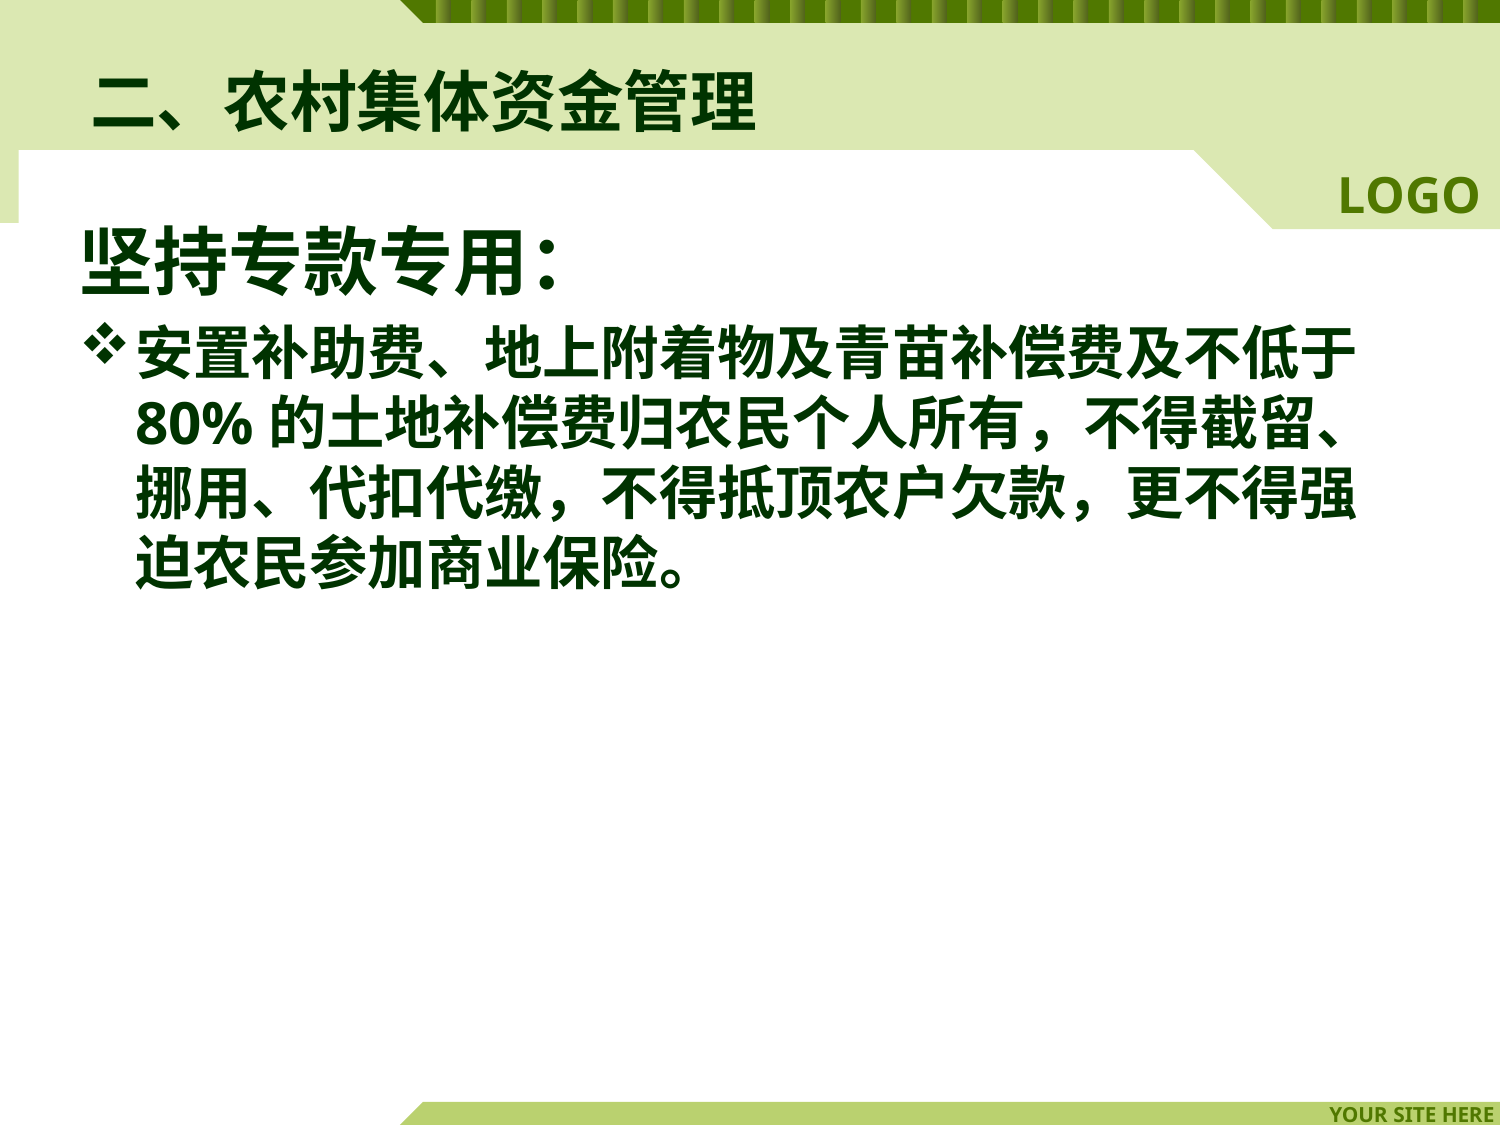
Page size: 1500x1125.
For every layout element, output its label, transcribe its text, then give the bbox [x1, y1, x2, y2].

title 二、农村集体资金管理 [74, 49, 1363, 151]
list 坚持专款专用： 安置补助费、地上附着物及青苗补偿费及不低于80%的土地补偿费归农民个人所有，不得截留、挪用、代扣代缴，不得抵顶农户欠款，更不得强迫农民参加商业保险。 [63, 206, 1414, 1020]
